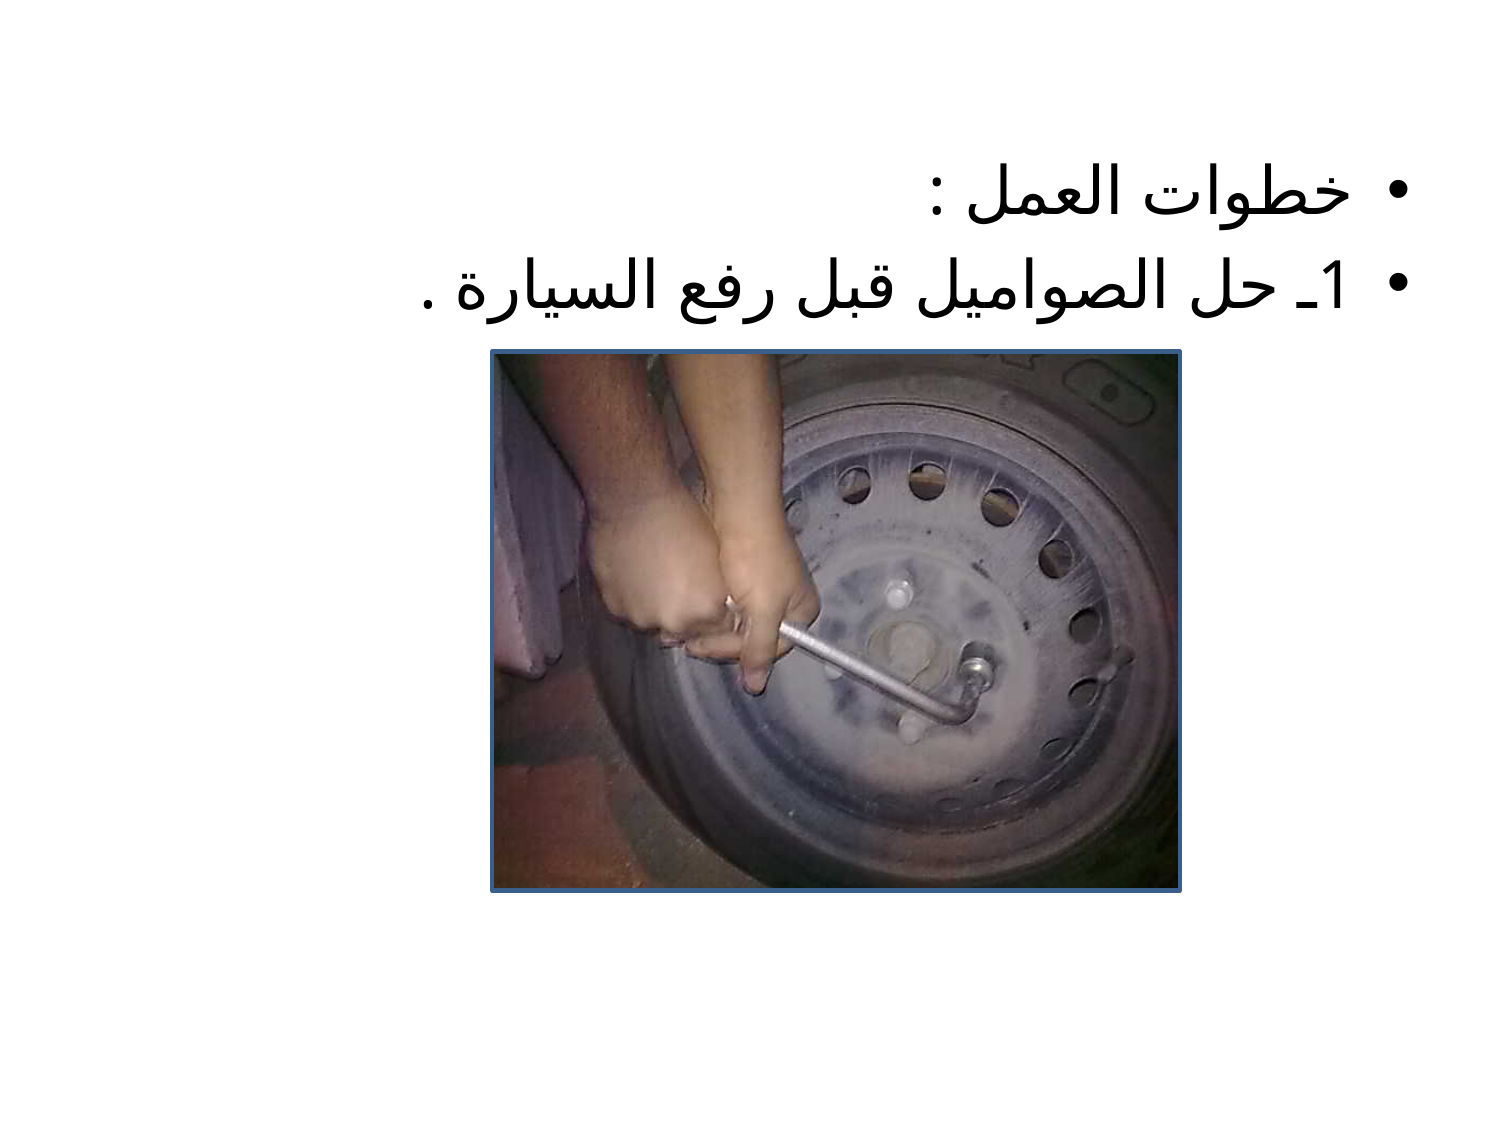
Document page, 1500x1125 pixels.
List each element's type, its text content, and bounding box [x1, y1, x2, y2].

list خطوات العمل : 1ـ حل الصواميل قبل رفع السيارة . [75, 140, 1425, 1038]
text_box [490, 349, 1182, 893]
